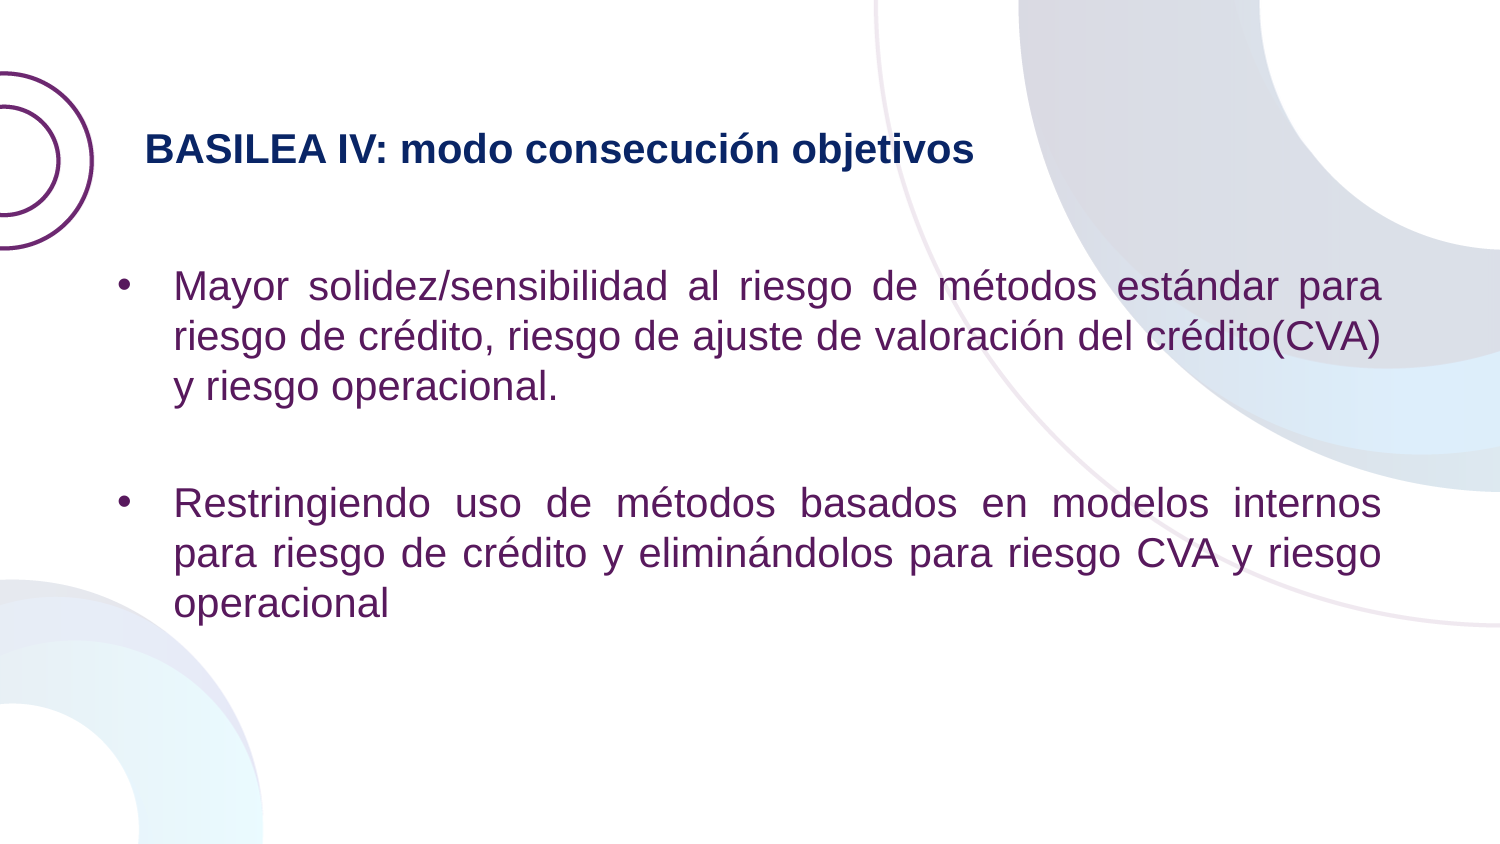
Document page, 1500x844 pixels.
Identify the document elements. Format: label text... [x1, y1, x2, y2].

text_box BASILEA IV: modo consecución objetivos [129, 114, 1321, 153]
text_box Mayor solidez/sensibilidad al riesgo de métodos estándar para riesgo de crédito, riesgo de ajuste de valoración del crédito(CVA) y riesgo operacional. Restringiendo uso de métodos basados en modelos internos para riesgo de crédito y eliminándolos para riesgo CVA y riesgo operacional [102, 251, 1398, 634]
picture [0, 0, 1500, 844]
text_box [39, 153, 1461, 739]
